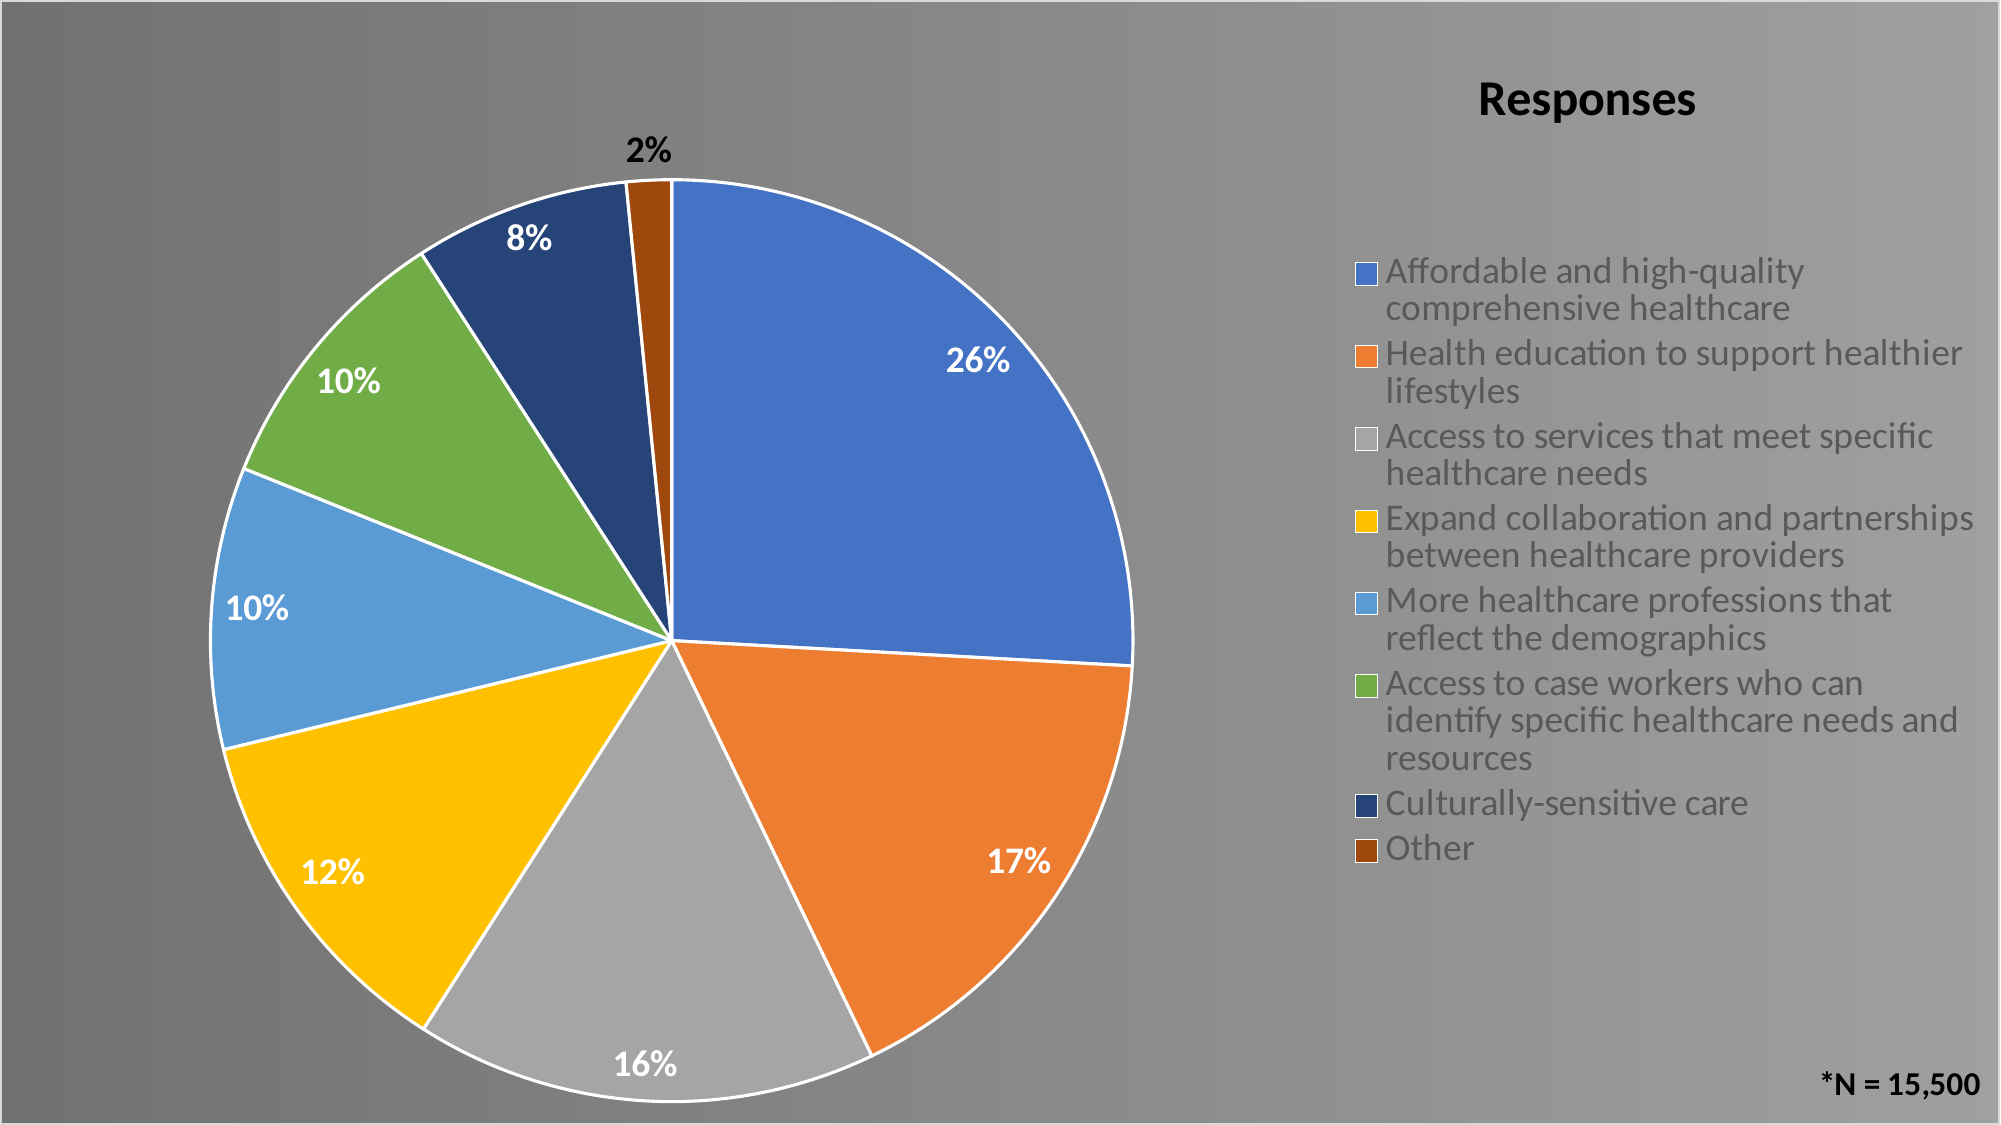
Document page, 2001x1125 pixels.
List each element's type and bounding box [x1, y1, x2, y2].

chart [0, 0, 2000, 1125]
